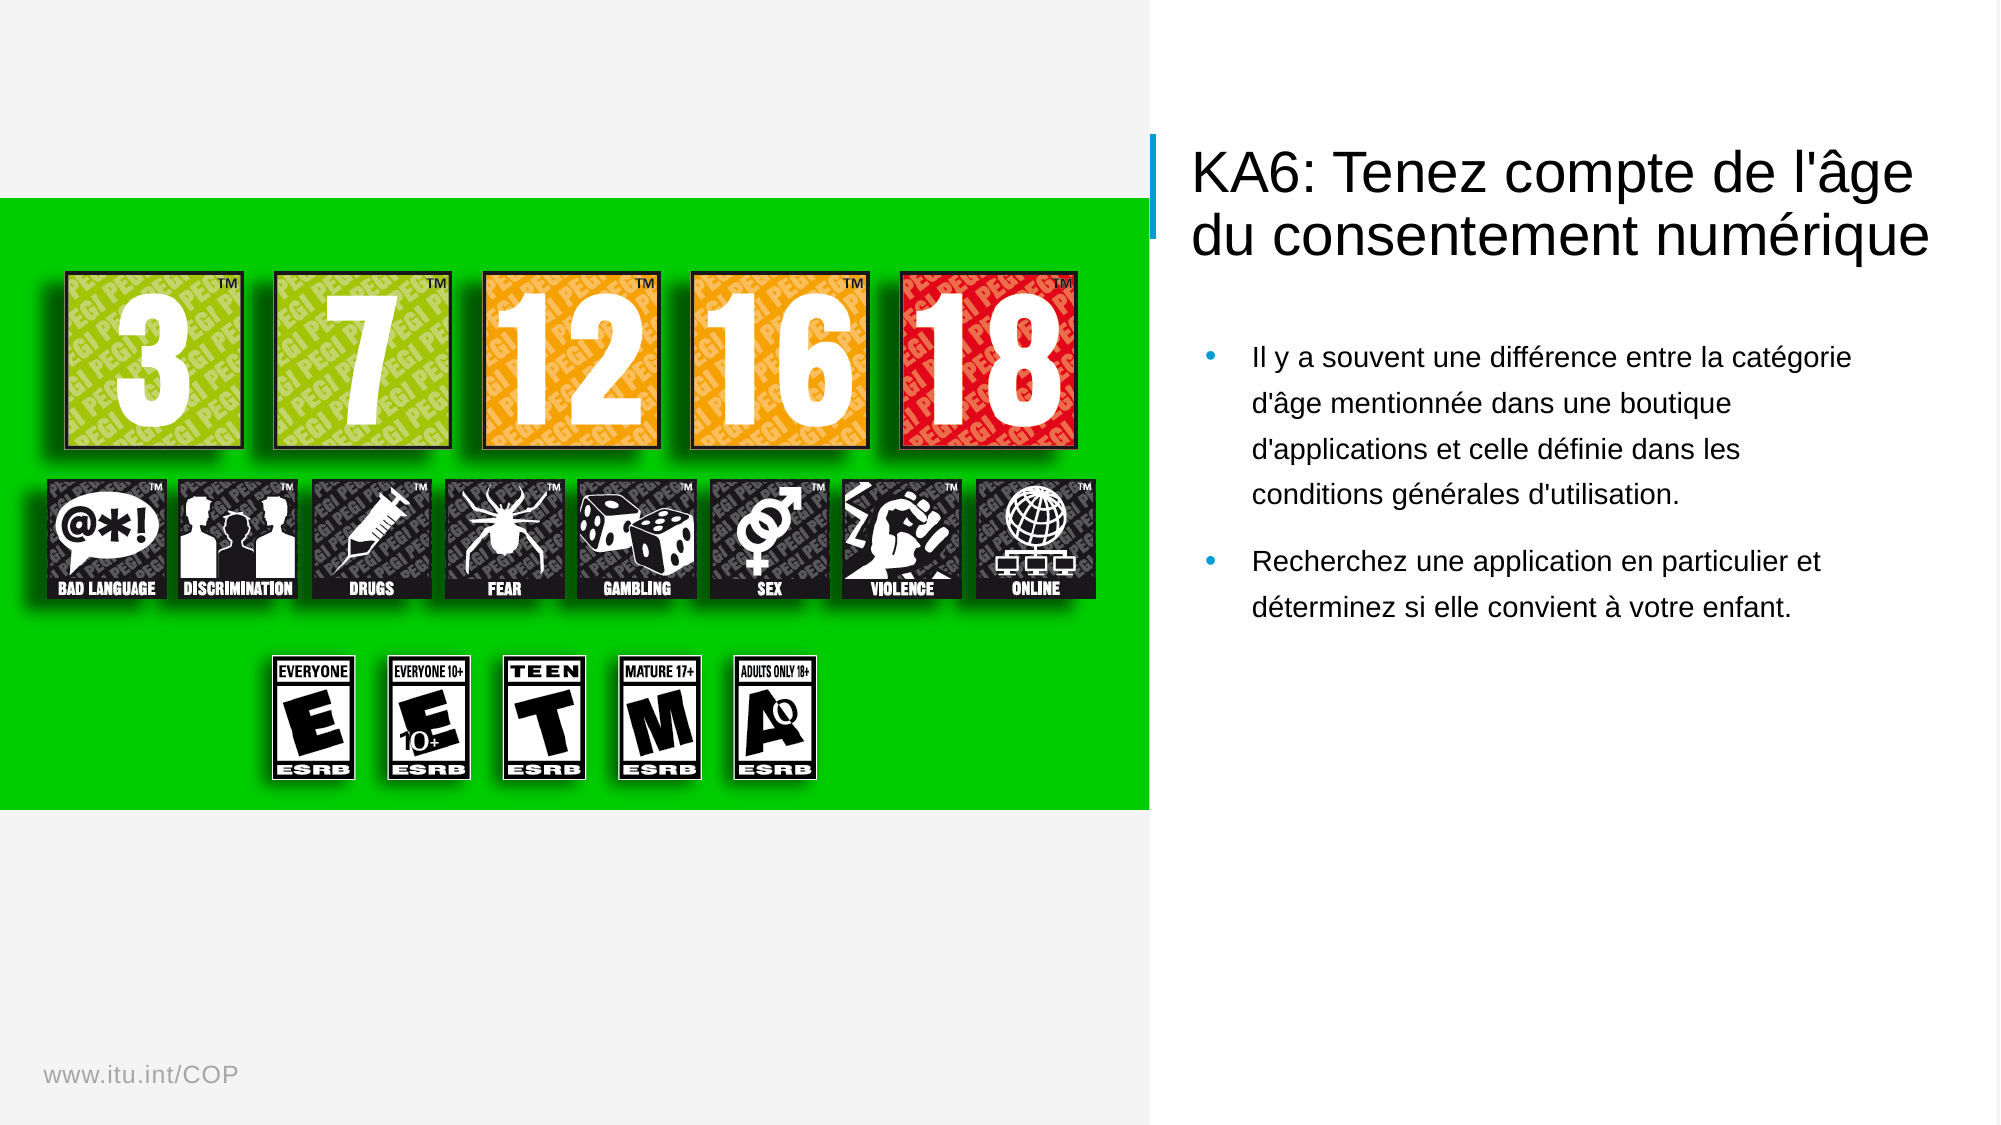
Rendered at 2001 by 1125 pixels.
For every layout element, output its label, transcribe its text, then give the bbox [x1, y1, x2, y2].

picture [0, 0, 1151, 1012]
title KA6: Tenez compte de l'âge du consentement numérique [1176, 134, 1965, 239]
list Il y a souvent une différence entre la catégorie d'âge mentionnée dans une boutique d'applications et celle définie dans les conditions générales d'utilisation. Recherchez une application en particulier et déterminez si elle convient à votre enfant. [1189, 320, 1896, 983]
